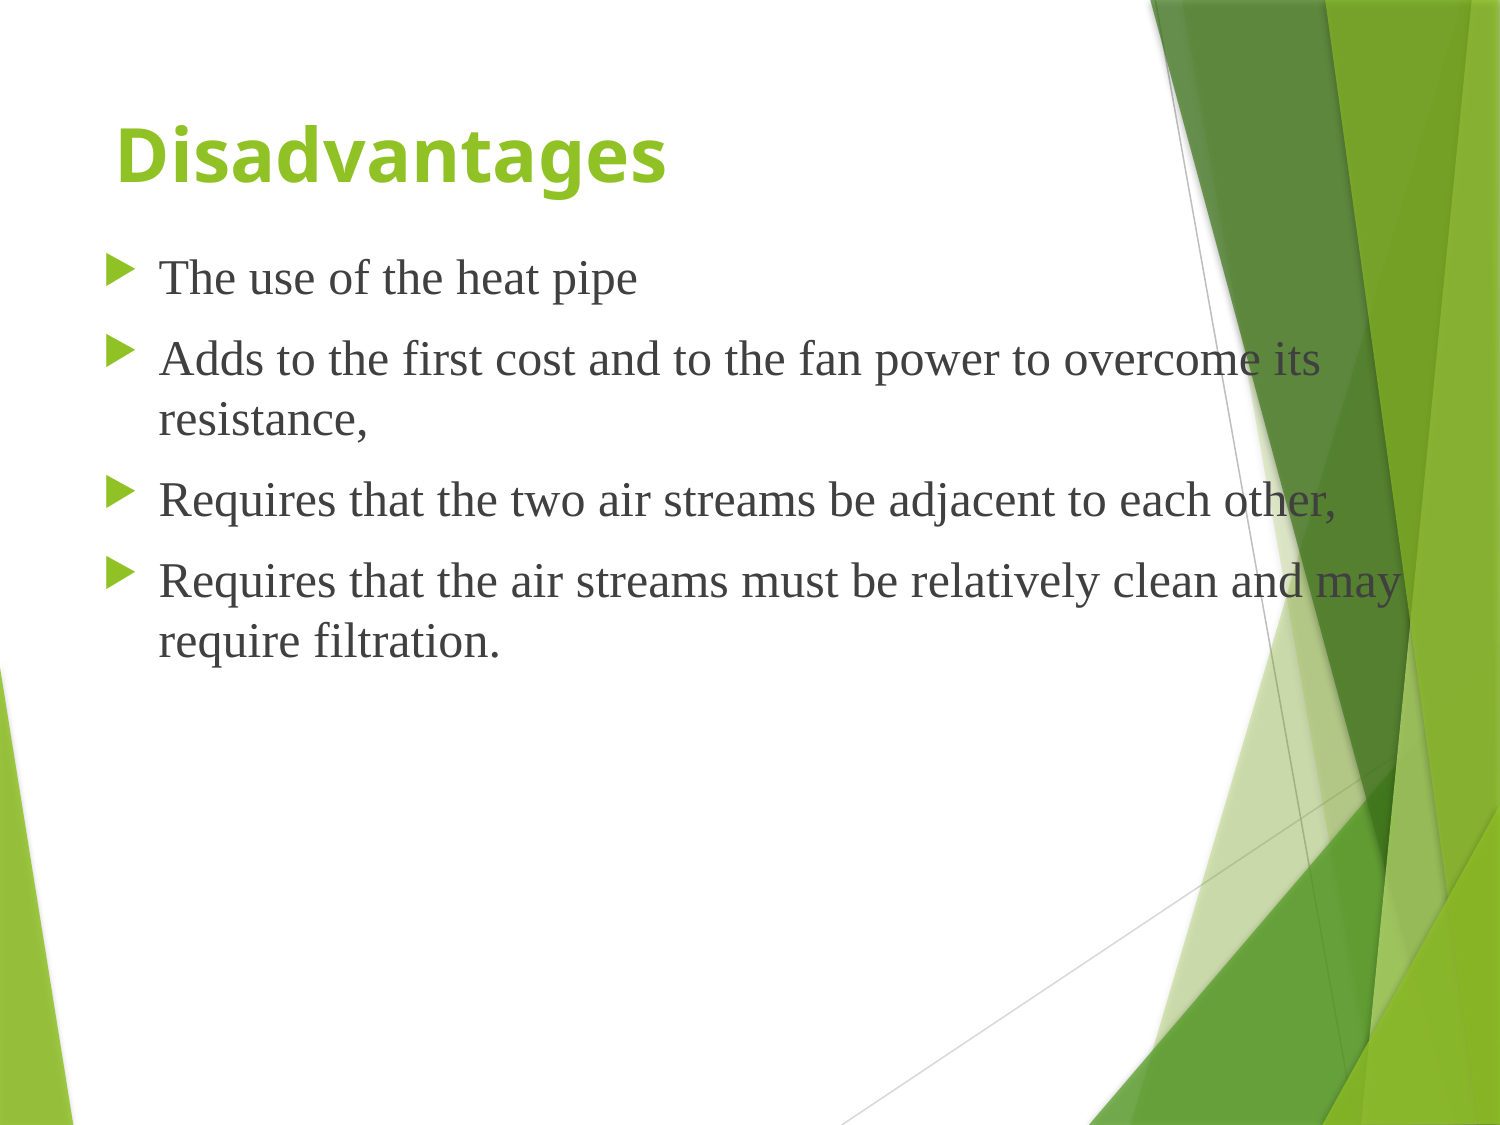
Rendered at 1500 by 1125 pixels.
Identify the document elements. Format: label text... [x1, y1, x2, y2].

title Disadvantages [99, 99, 1142, 237]
list The use of the heat pipe Adds to the first cost and to the fan power to overcome its resistance, Requires that the two air streams be adjacent to each other, Requires that the air streams must be relatively clean and may require filtration. [87, 237, 1425, 988]
